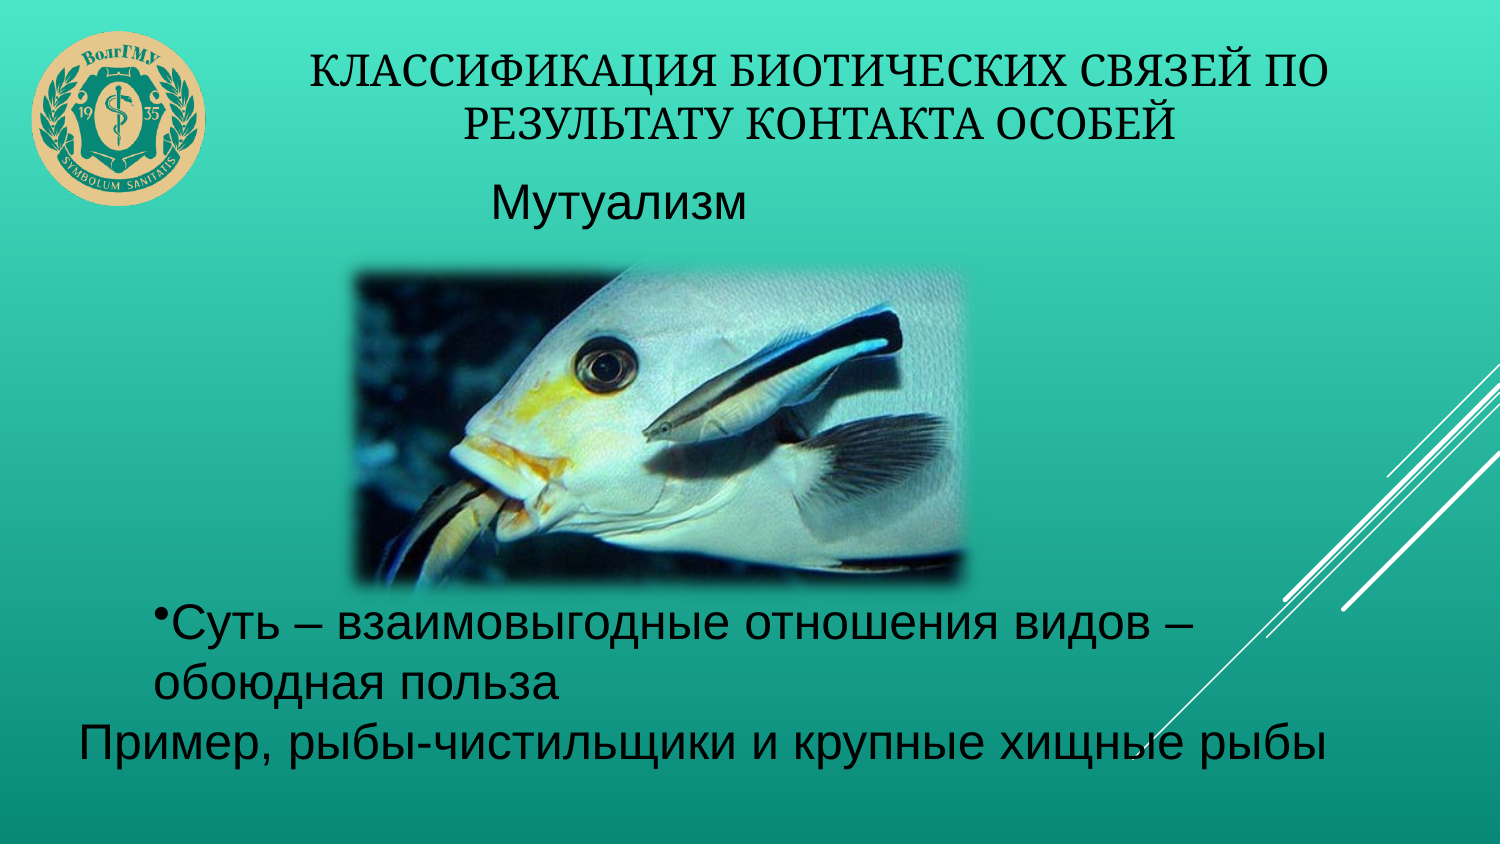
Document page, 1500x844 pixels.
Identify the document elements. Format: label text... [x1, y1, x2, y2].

picture [31, 31, 211, 206]
picture [333, 249, 985, 606]
text_box Суть – взаимовыгодные отношения видов – обоюдная польза Пример, рыбы-чистильщики и крупные хищные рыбы [63, 582, 1348, 777]
title Классификация биотических связей по результату контакта особей [252, 37, 1389, 154]
text_box Мутуализм [475, 162, 764, 238]
